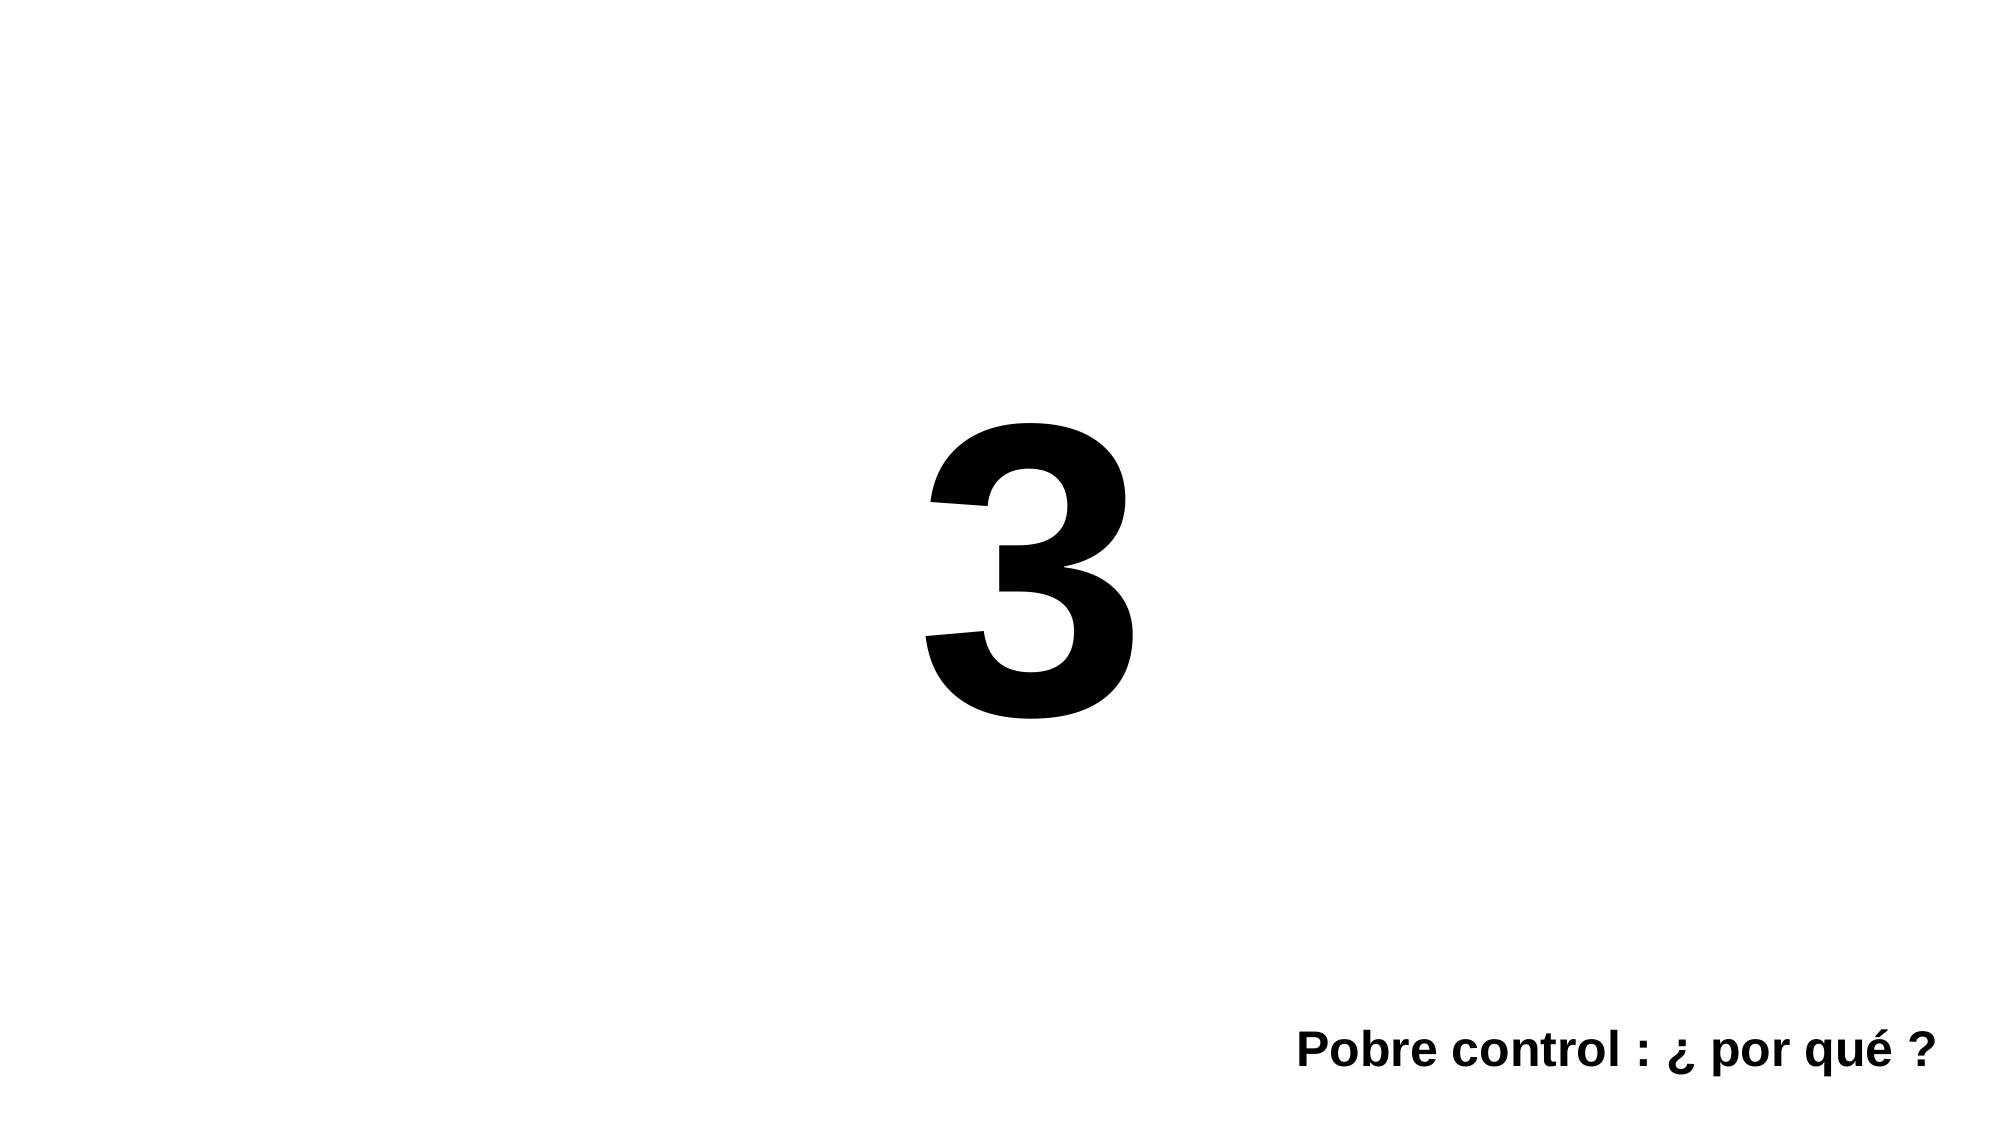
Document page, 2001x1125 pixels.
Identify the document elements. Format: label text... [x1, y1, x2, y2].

text_box Pobre control : ¿ por qué ? [1265, 1009, 1956, 1085]
text_box 3 [901, 290, 1163, 806]
